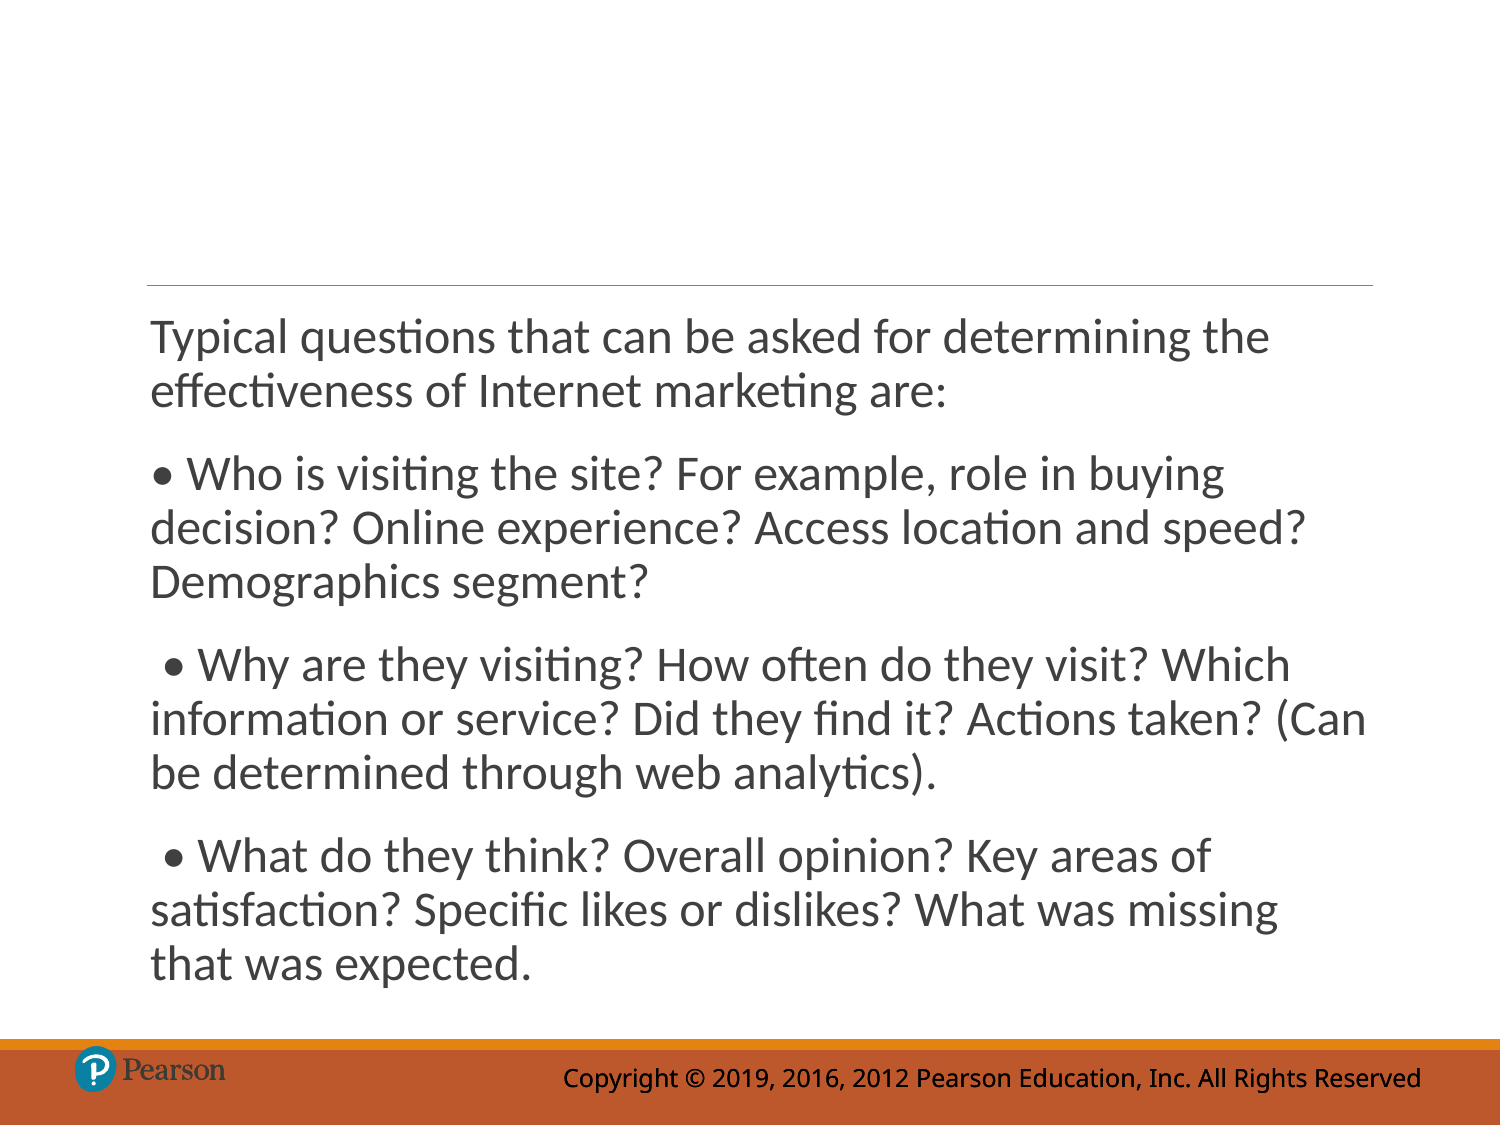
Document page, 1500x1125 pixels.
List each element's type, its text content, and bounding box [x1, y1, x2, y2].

list Typical questions that can be asked for determining the effectiveness of Internet marketing are: • Who is visiting the site? For example, role in buying decision? Online experience? Access location and speed? Demographics segment? • Why are they visiting? How often do they visit? Which information or service? Did they find it? Actions taken? (Can be determined through web analytics). • What do they think? Overall opinion? Key areas of satisfaction? Specific likes or dislikes? What was missing that was expected. [135, 302, 1373, 963]
